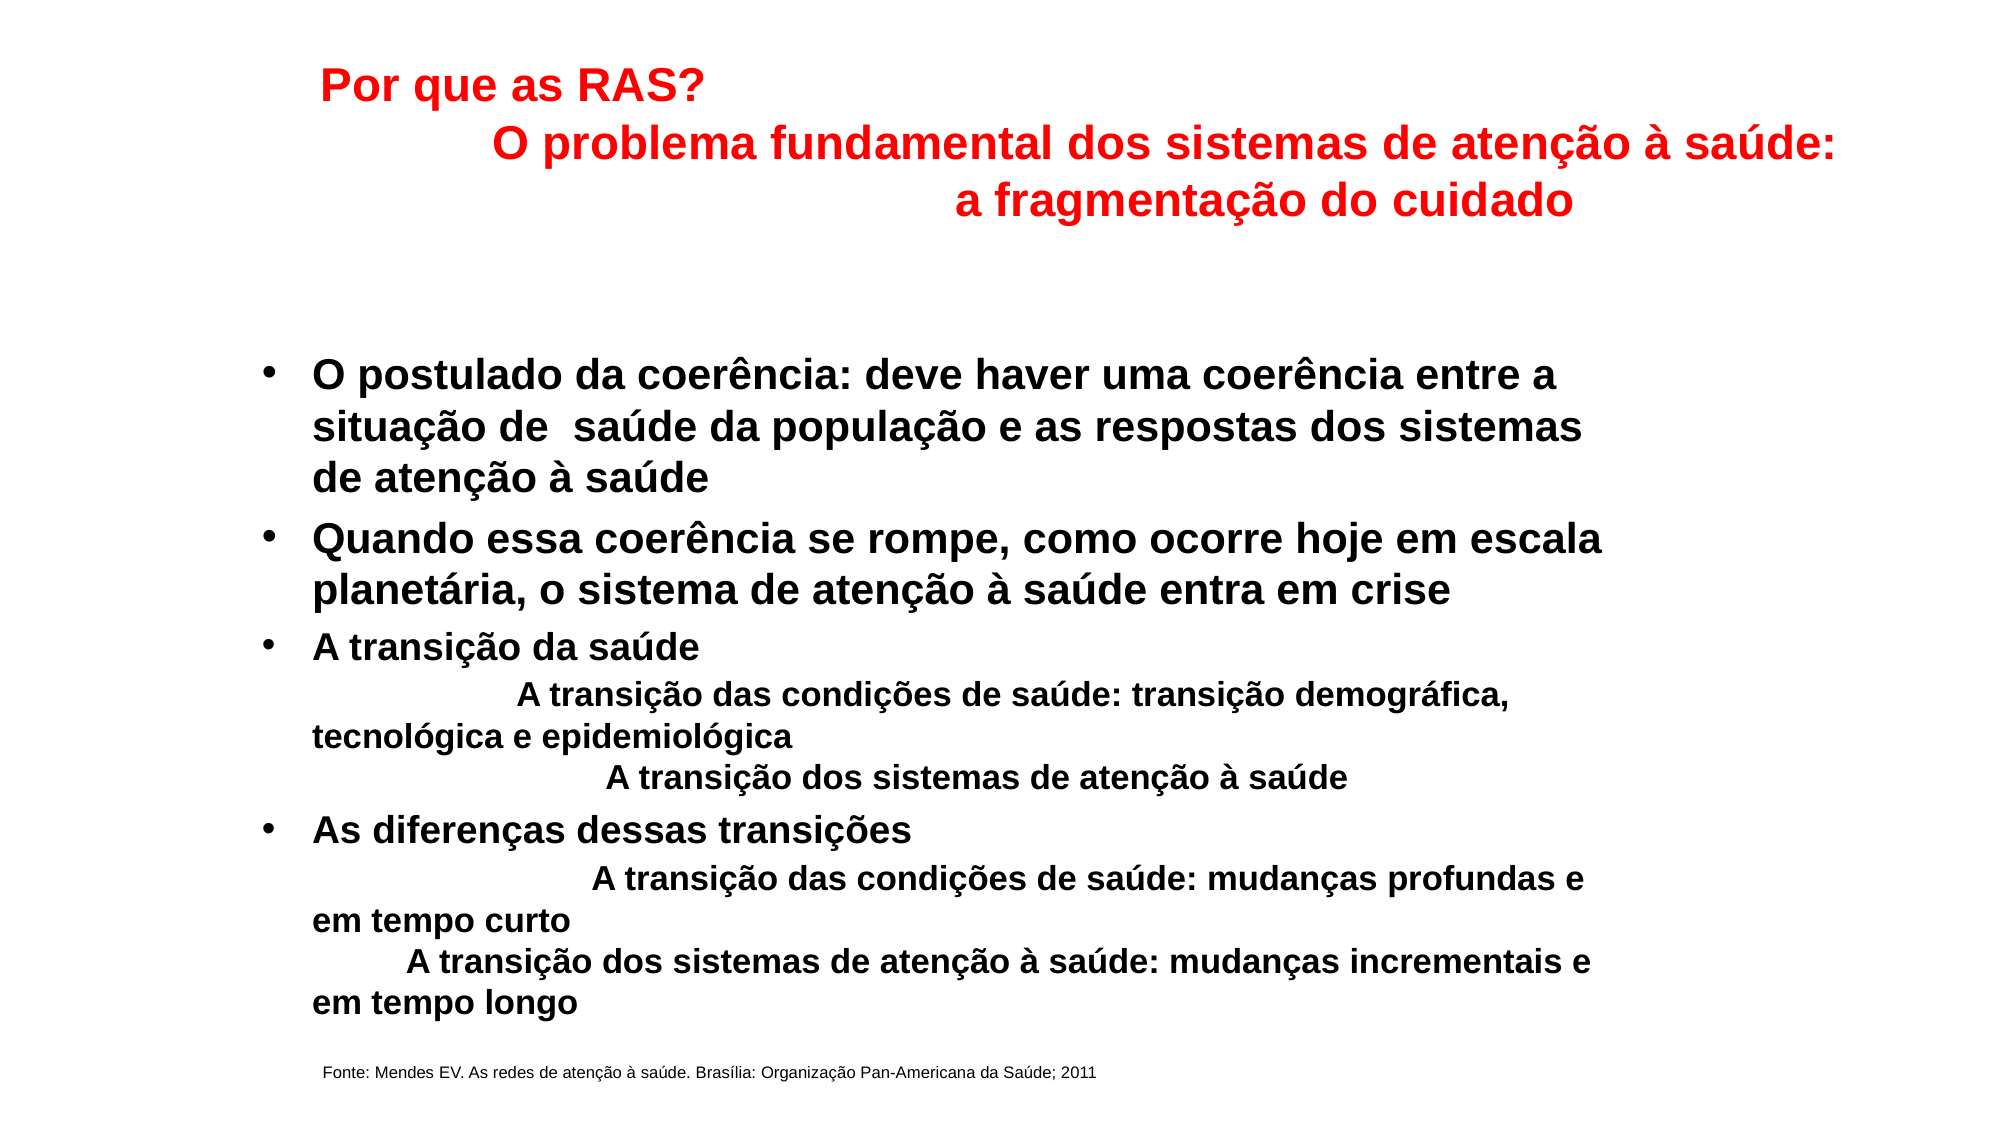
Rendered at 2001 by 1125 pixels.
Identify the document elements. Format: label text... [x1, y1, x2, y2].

text_box Por que as RAS? O problema fundamental dos sistemas de atenção à saúde: a fragmentação do cuidado [305, 46, 2000, 265]
text_box Fonte: Mendes EV. As redes de atenção à saúde. Brasília: Organização Pan-Americana da Saúde; 2011 [307, 1054, 1925, 1089]
text_box O postulado da coerência: deve haver uma coerência entre a situação de saúde da população e as respostas dos sistemas de atenção à saúde Quando essa coerência se rompe, como ocorre hoje em escala planetária, o sistema de atenção à saúde entra em crise A transição da saúde A transição das condições de saúde: transição demográfica, tecnológica e epidemiológica A transição dos sistemas de atenção à saúde As diferenças dessas transições A transição das condições de saúde: mudanças profundas e em tempo curto A transição dos sistemas de atenção à saúde: mudanças incrementais e em tempo longo [247, 338, 1653, 1053]
